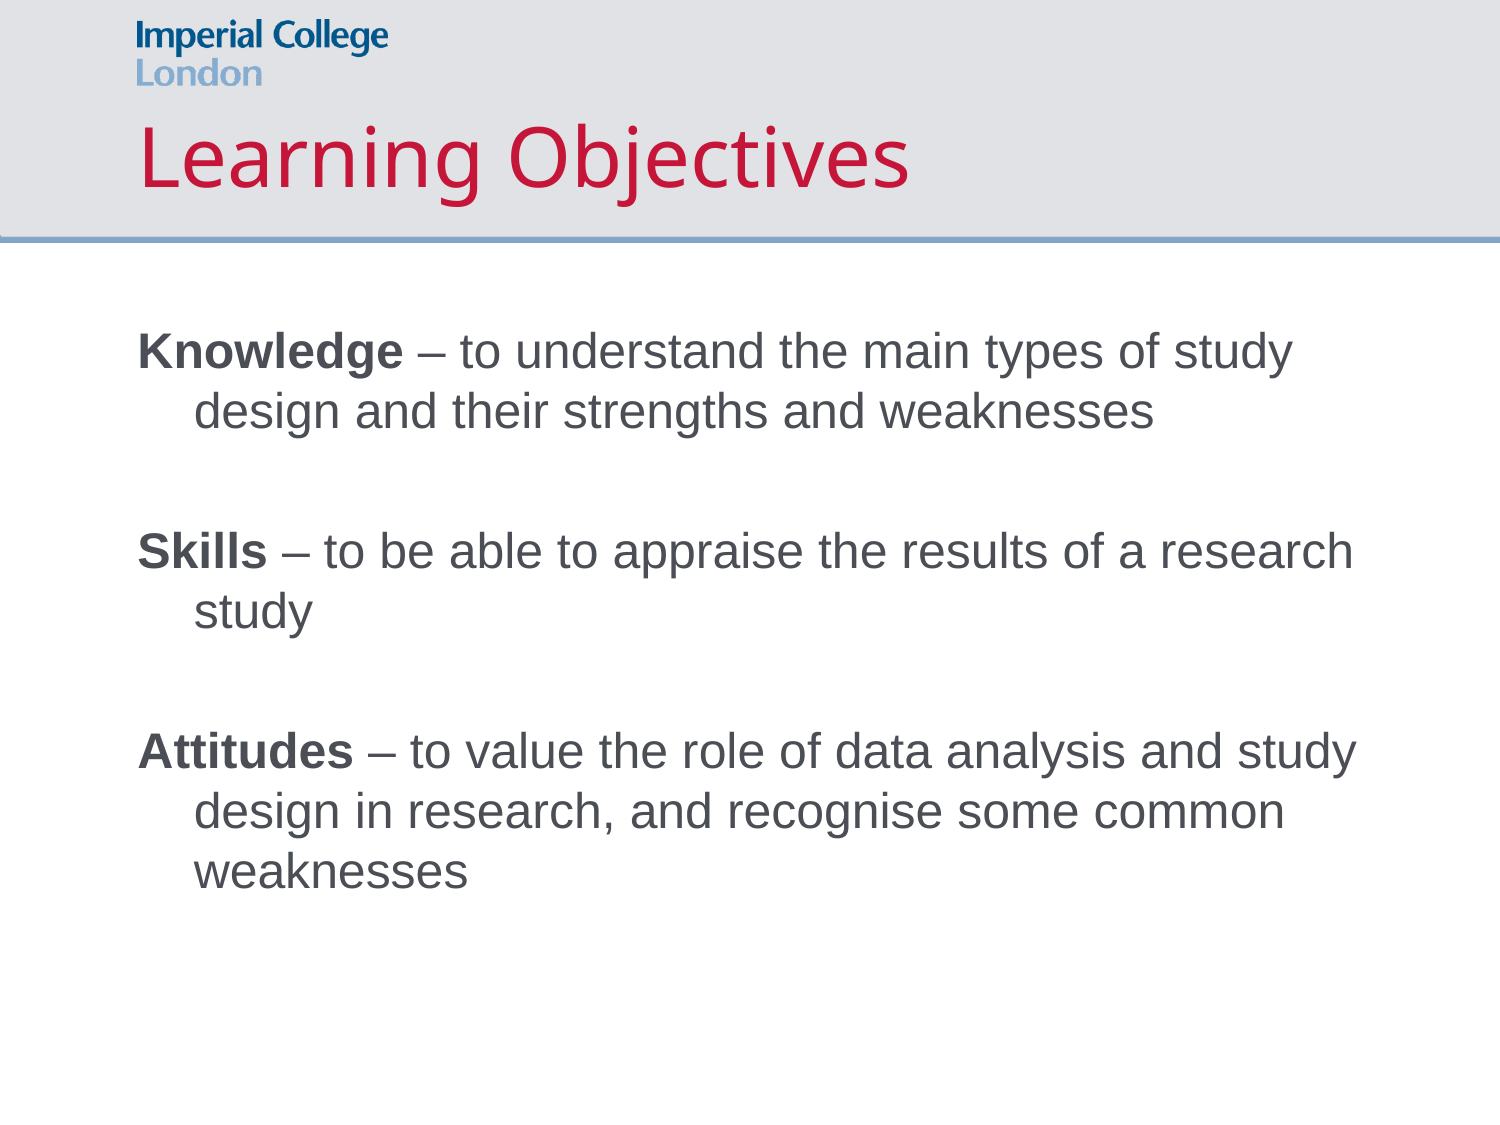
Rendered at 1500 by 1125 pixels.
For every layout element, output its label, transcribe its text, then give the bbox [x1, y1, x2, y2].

list Knowledge – to understand the main types of study design and their strengths and weaknesses Skills – to be able to appraise the results of a research study Attitudes – to value the role of data analysis and study design in research, and recognise some common weaknesses [137, 318, 1376, 1051]
picture [0, 0, 1500, 243]
title Learning Objectives [137, 99, 1376, 205]
